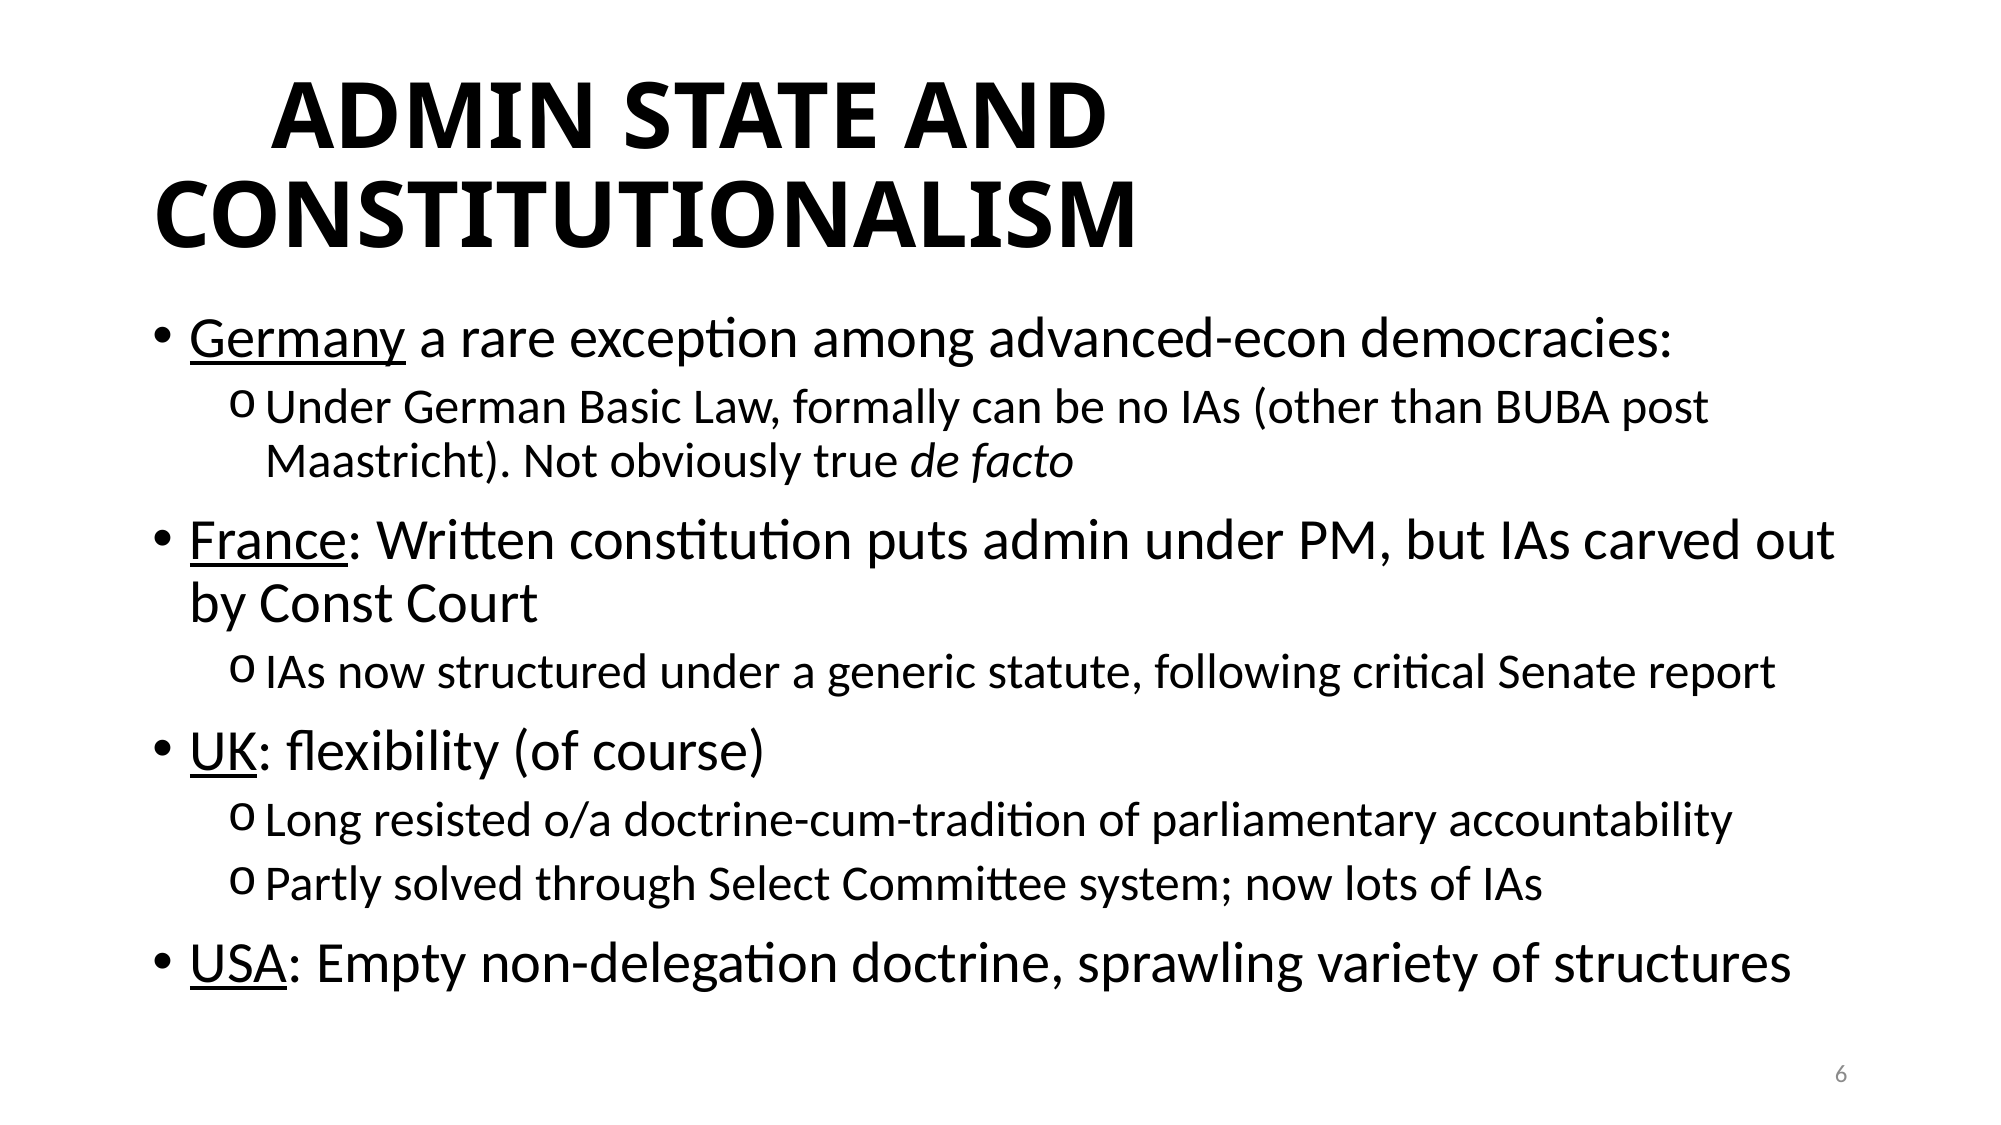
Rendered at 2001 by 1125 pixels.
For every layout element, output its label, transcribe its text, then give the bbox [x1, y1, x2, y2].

list Germany a rare exception among advanced-econ democracies: Under German Basic Law, formally can be no IAs (other than BUBA post Maastricht). Not obviously true de facto France: Written constitution puts admin under PM, but IAs carved out by Const Court IAs now structured under a generic statute, following critical Senate report UK: flexibility (of course) Long resisted o/a doctrine-cum-tradition of parliamentary accountability Partly solved through Select Committee system; now lots of IAs USA: Empty non-delegation doctrine, sprawling variety of structures [137, 299, 1863, 1014]
slide_number 6 [1412, 1042, 1863, 1103]
title ADMIN STATE AND CONSTITUTIONALISM [137, 59, 1863, 278]
